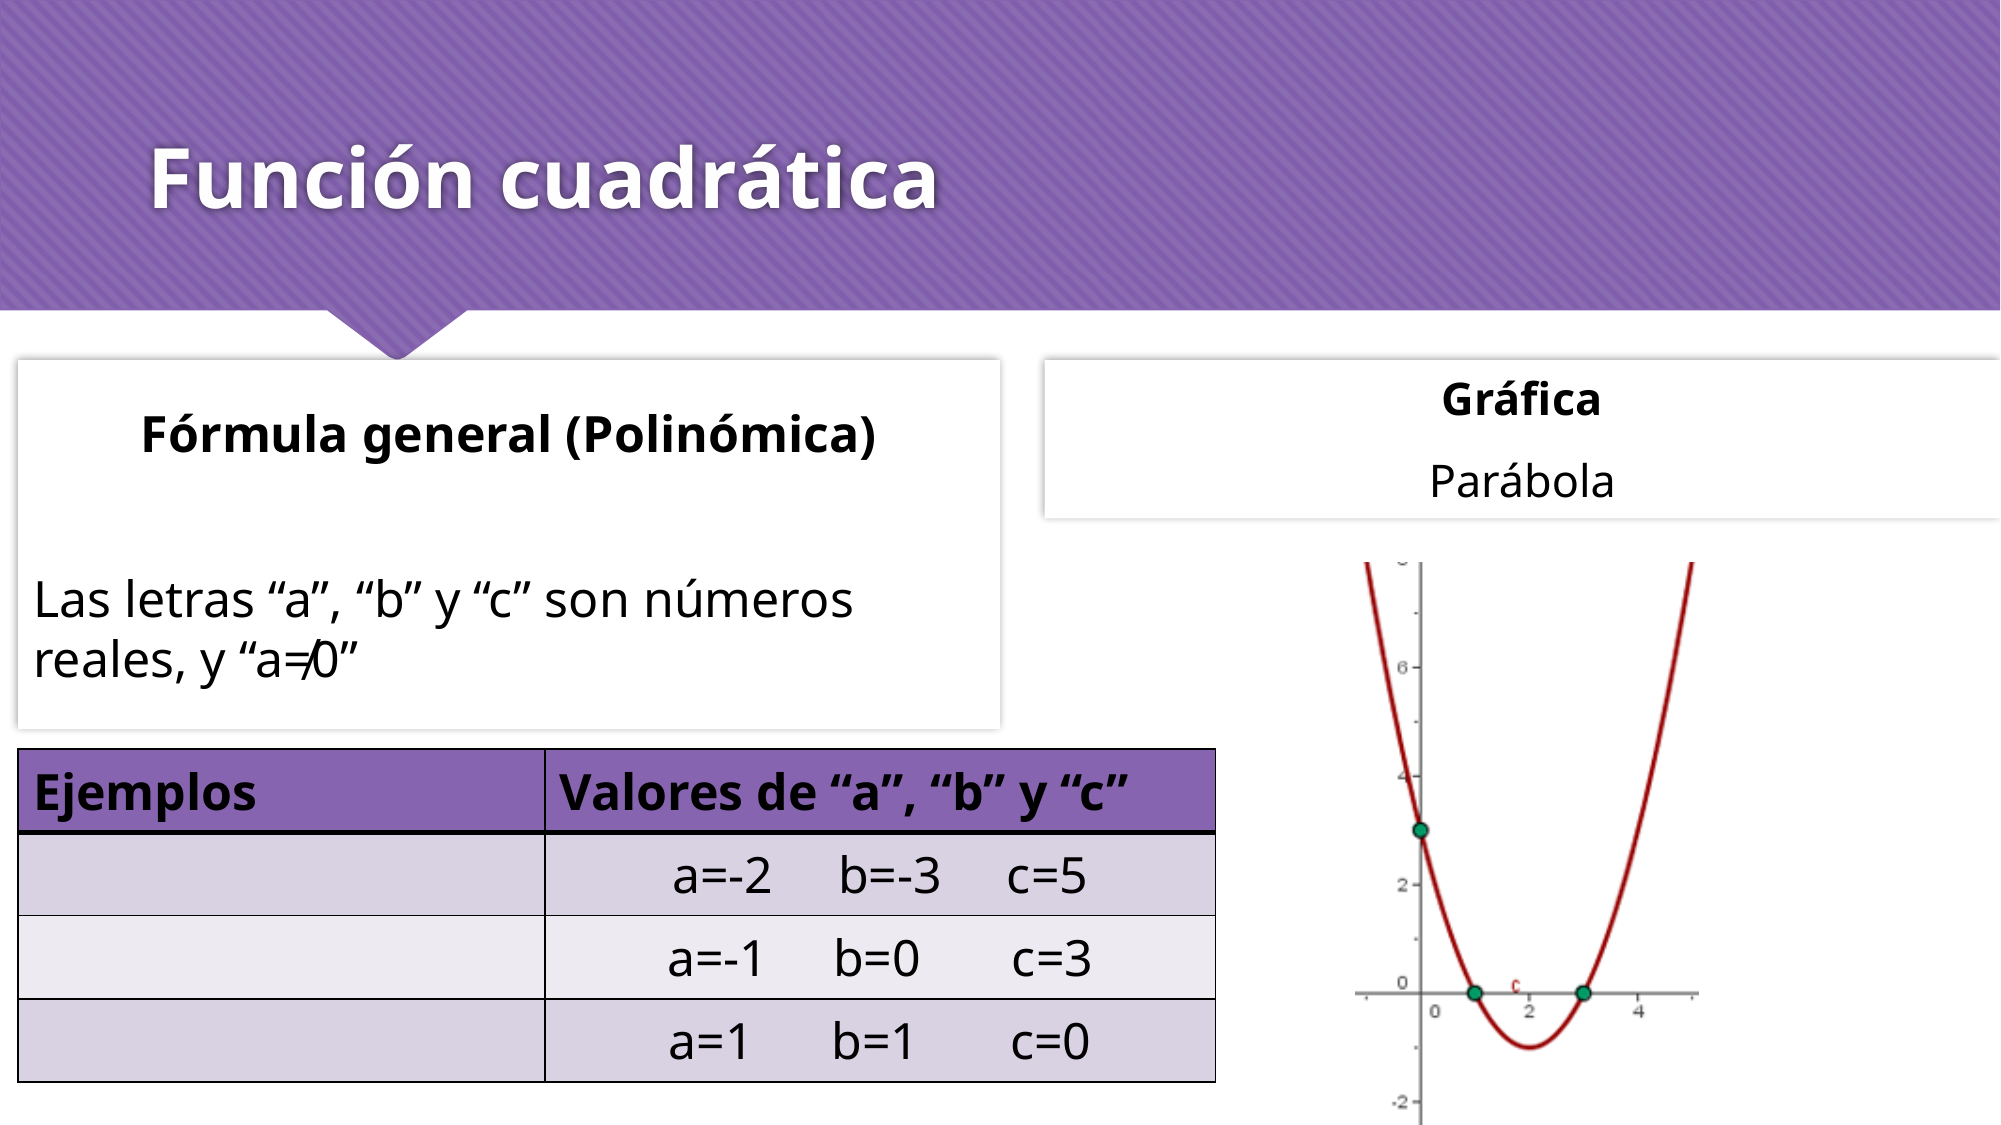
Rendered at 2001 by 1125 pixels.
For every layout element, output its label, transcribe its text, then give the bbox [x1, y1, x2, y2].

title Función cuadrática [132, 73, 1868, 233]
text_box Gráfica Parábola [1044, 360, 2000, 519]
picture [1355, 562, 1699, 1125]
